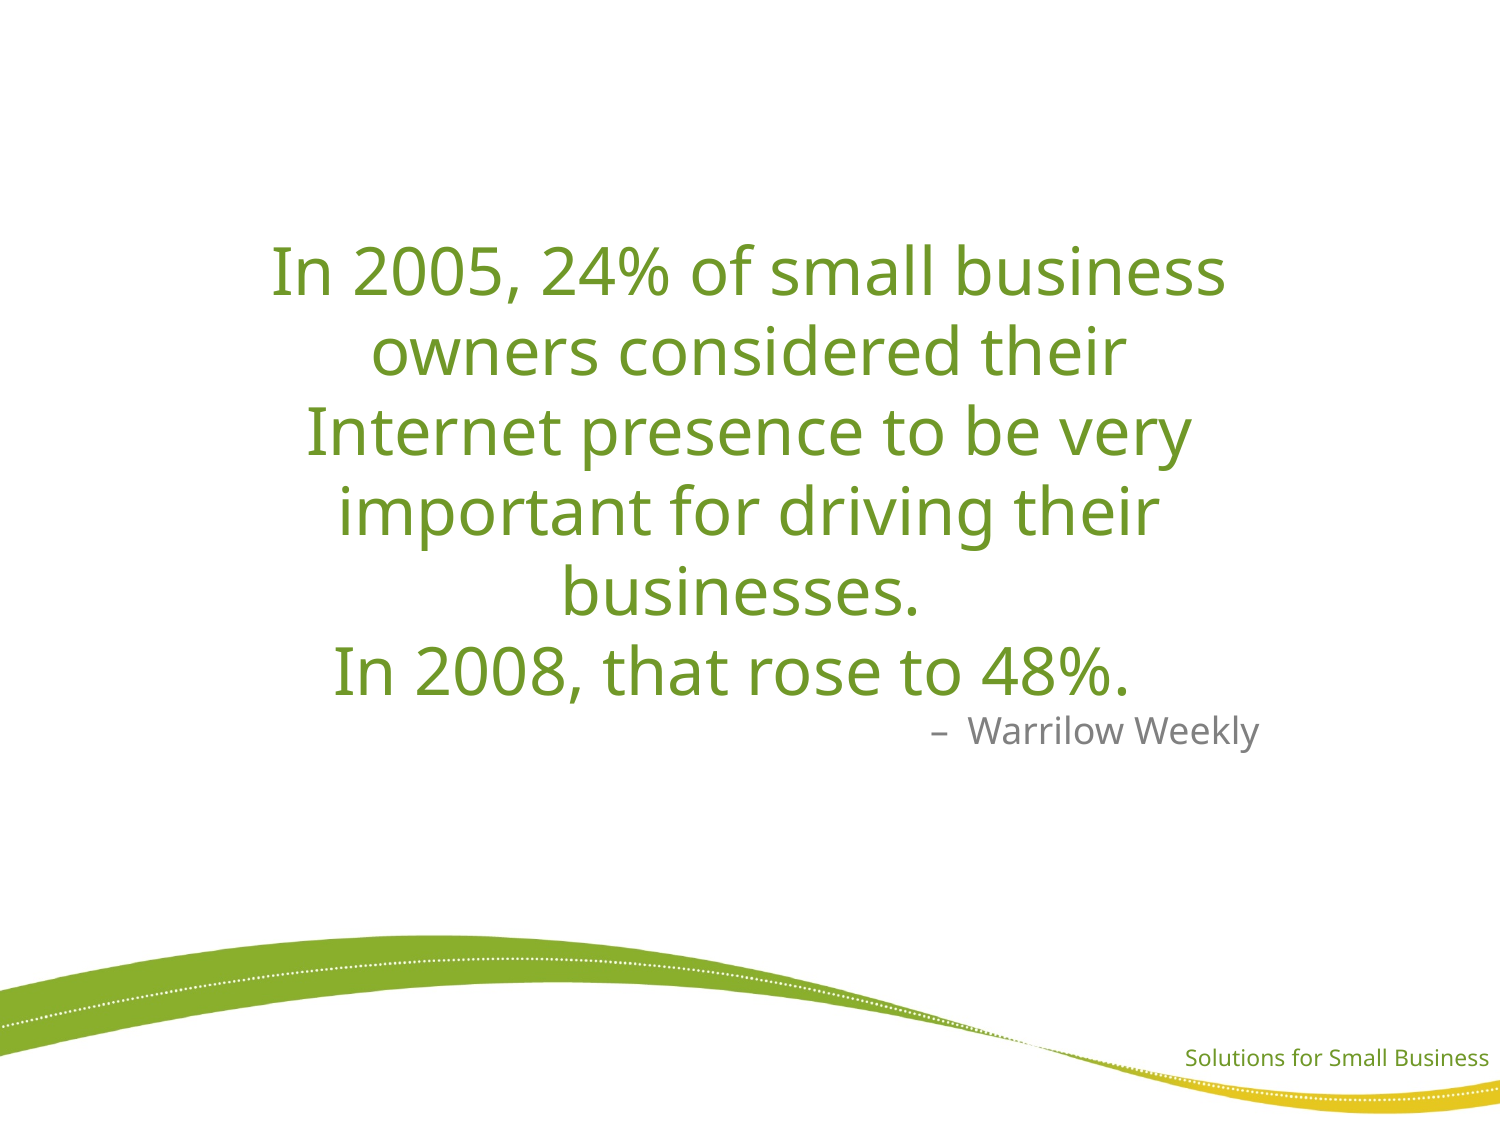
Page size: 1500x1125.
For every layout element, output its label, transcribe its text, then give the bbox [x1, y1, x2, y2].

title In 2005, 24% of small business owners considered their Internet presence to be very important for driving their businesses. In 2008, that rose to 48%. [225, 237, 1275, 700]
picture [0, 884, 1500, 1125]
list Warrilow Weekly [687, 699, 1275, 775]
